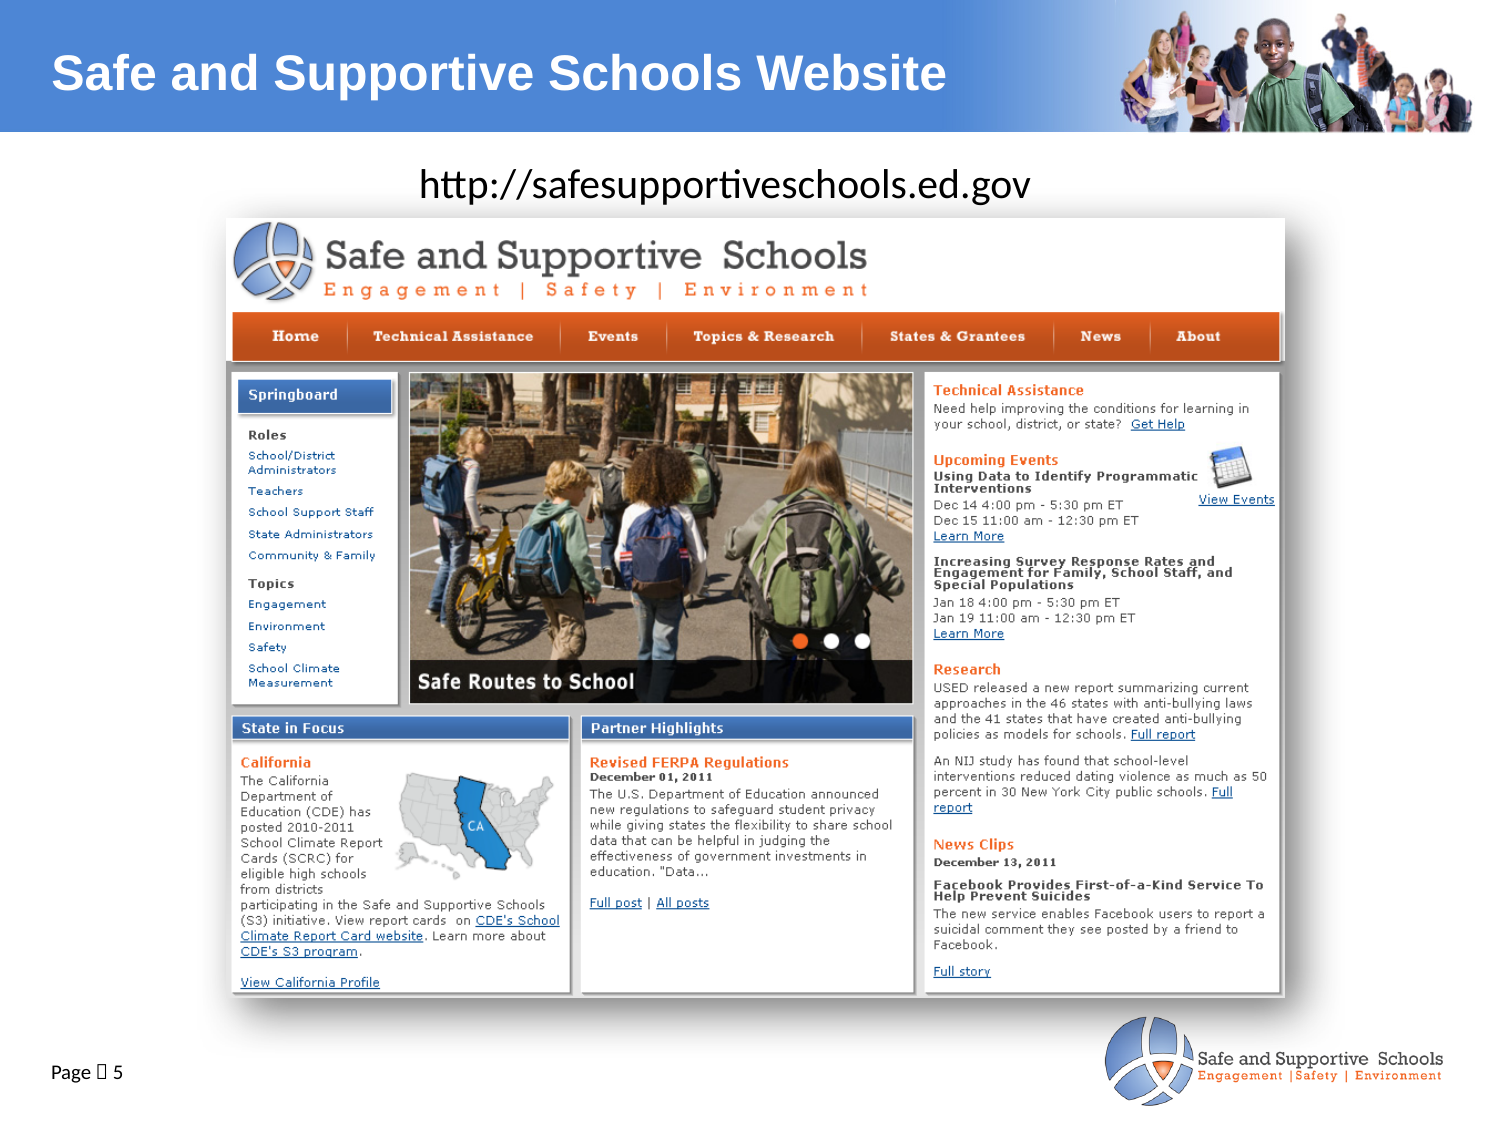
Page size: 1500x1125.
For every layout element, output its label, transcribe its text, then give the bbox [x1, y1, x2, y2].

footer Page  5 [35, 1051, 257, 1092]
title Safe and Supportive Schools Website [51, 23, 960, 123]
text_box http://safesupportiveschools.ed.gov [324, 149, 1125, 200]
picture [0, 0, 1500, 1125]
